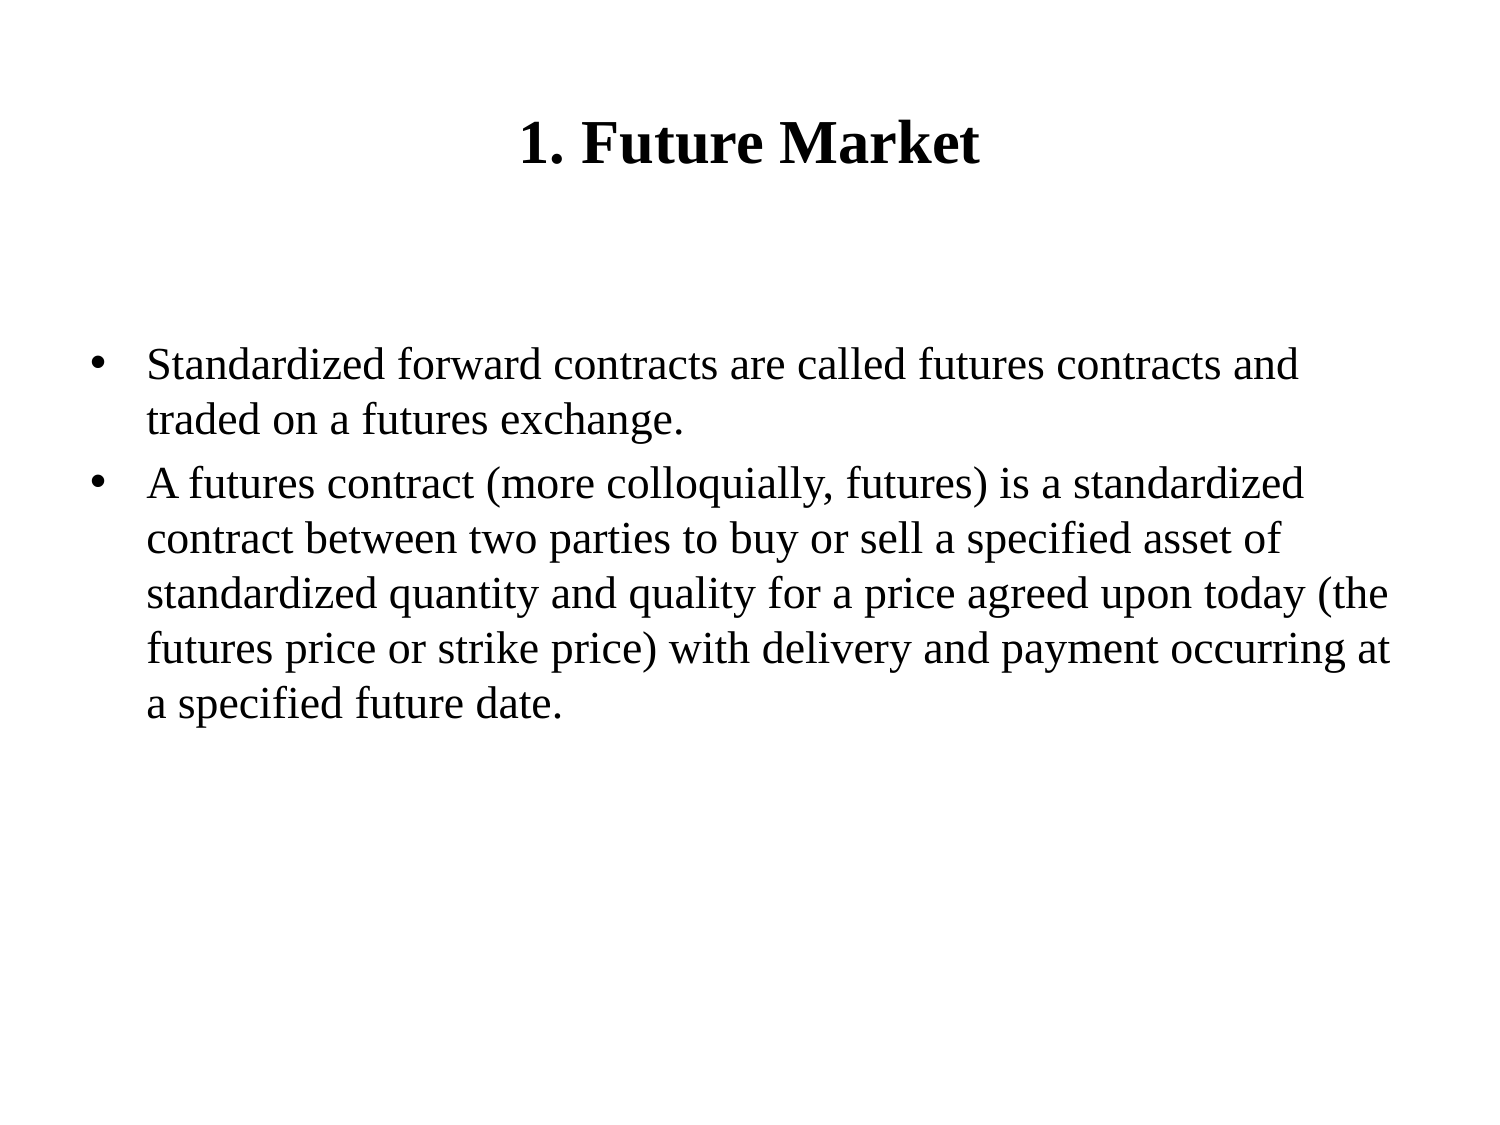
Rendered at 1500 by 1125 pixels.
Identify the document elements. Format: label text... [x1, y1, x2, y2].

list Standardized forward contracts are called futures contracts and traded on a futures exchange. A futures contract (more colloquially, futures) is a standardized contract between two parties to buy or sell a specified asset of standardized quantity and quality for a price agreed upon today (the futures price or strike price) with delivery and payment occurring at a specified future date. [75, 262, 1425, 1005]
title 1. Future Market [75, 45, 1425, 233]
